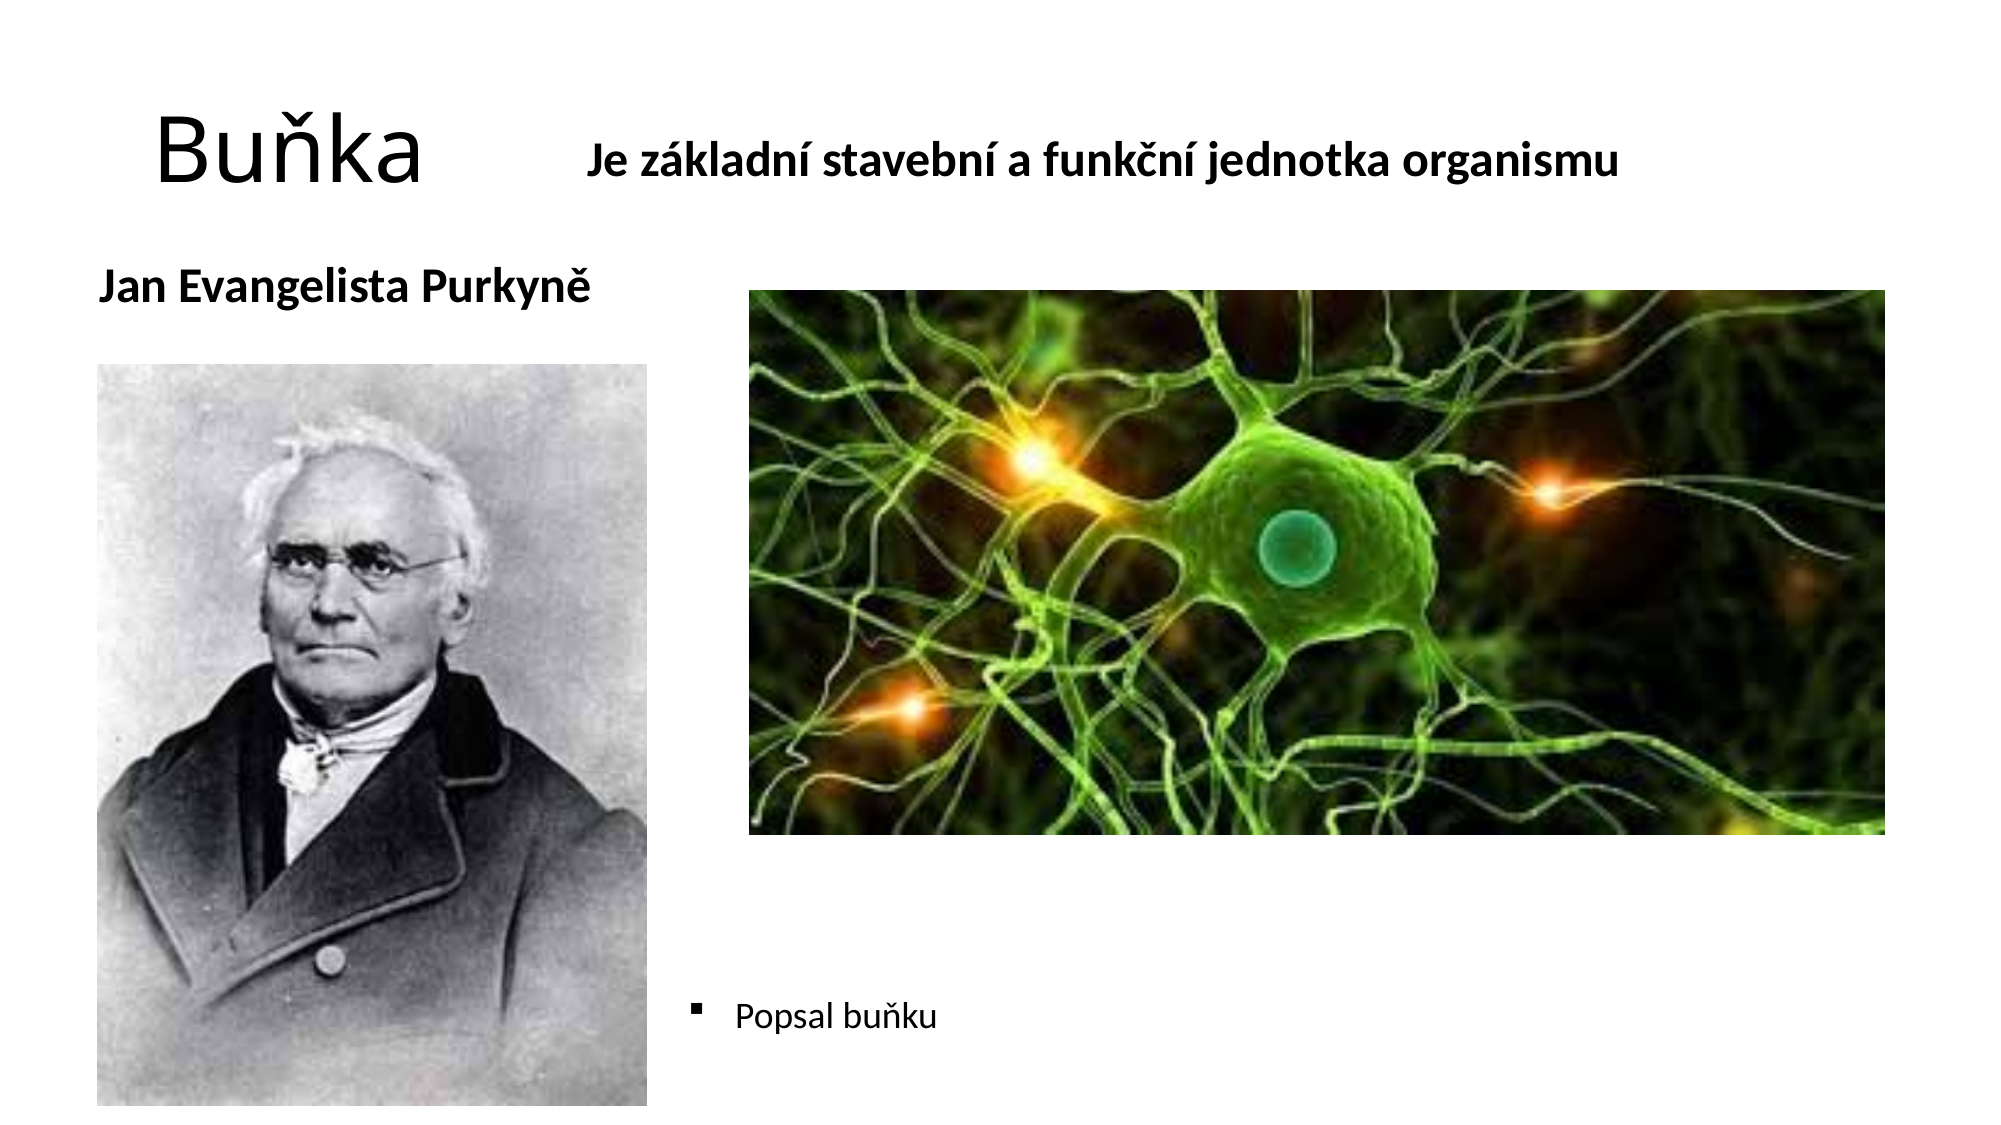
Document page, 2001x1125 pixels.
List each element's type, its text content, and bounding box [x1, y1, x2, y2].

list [97, 364, 647, 1107]
title Buňka [137, 59, 520, 229]
list Je základní stavební a funkční jednotka organismu [572, 59, 1683, 196]
text_box Popsal buňku [673, 983, 960, 1044]
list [749, 290, 1885, 835]
list Jan Evangelista Purkyně [84, 229, 931, 321]
